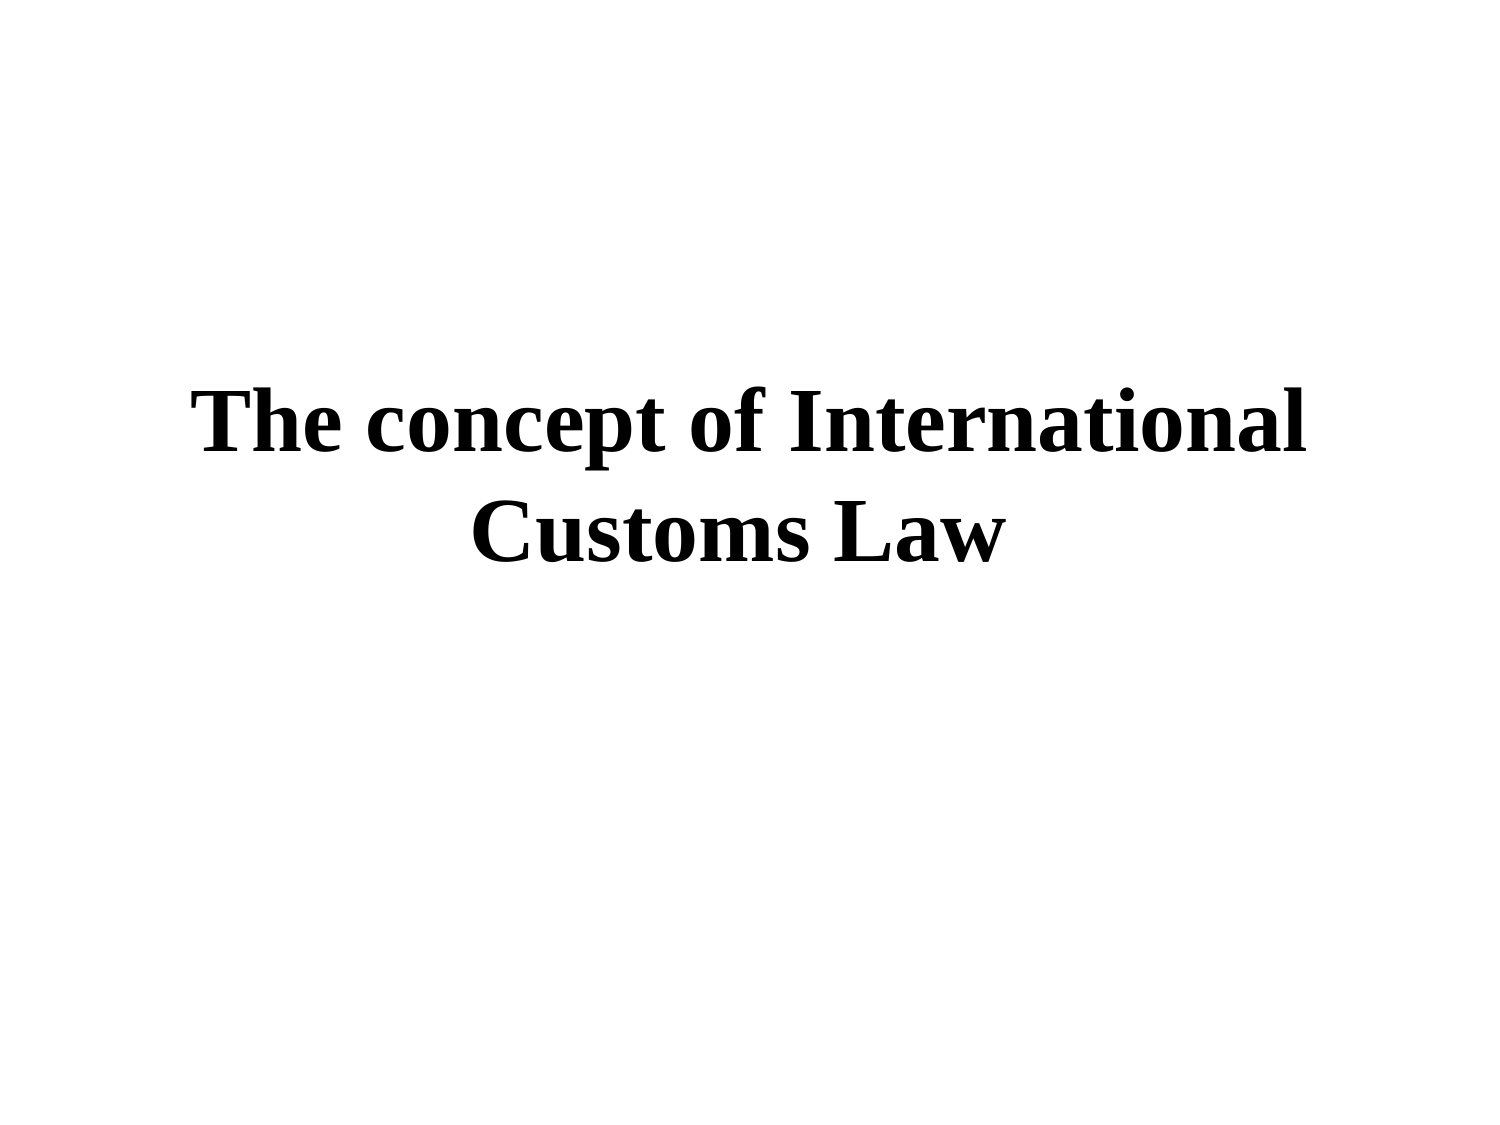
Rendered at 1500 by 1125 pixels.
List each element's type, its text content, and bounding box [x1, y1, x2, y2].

title The concept of International Customs Law [112, 349, 1388, 591]
